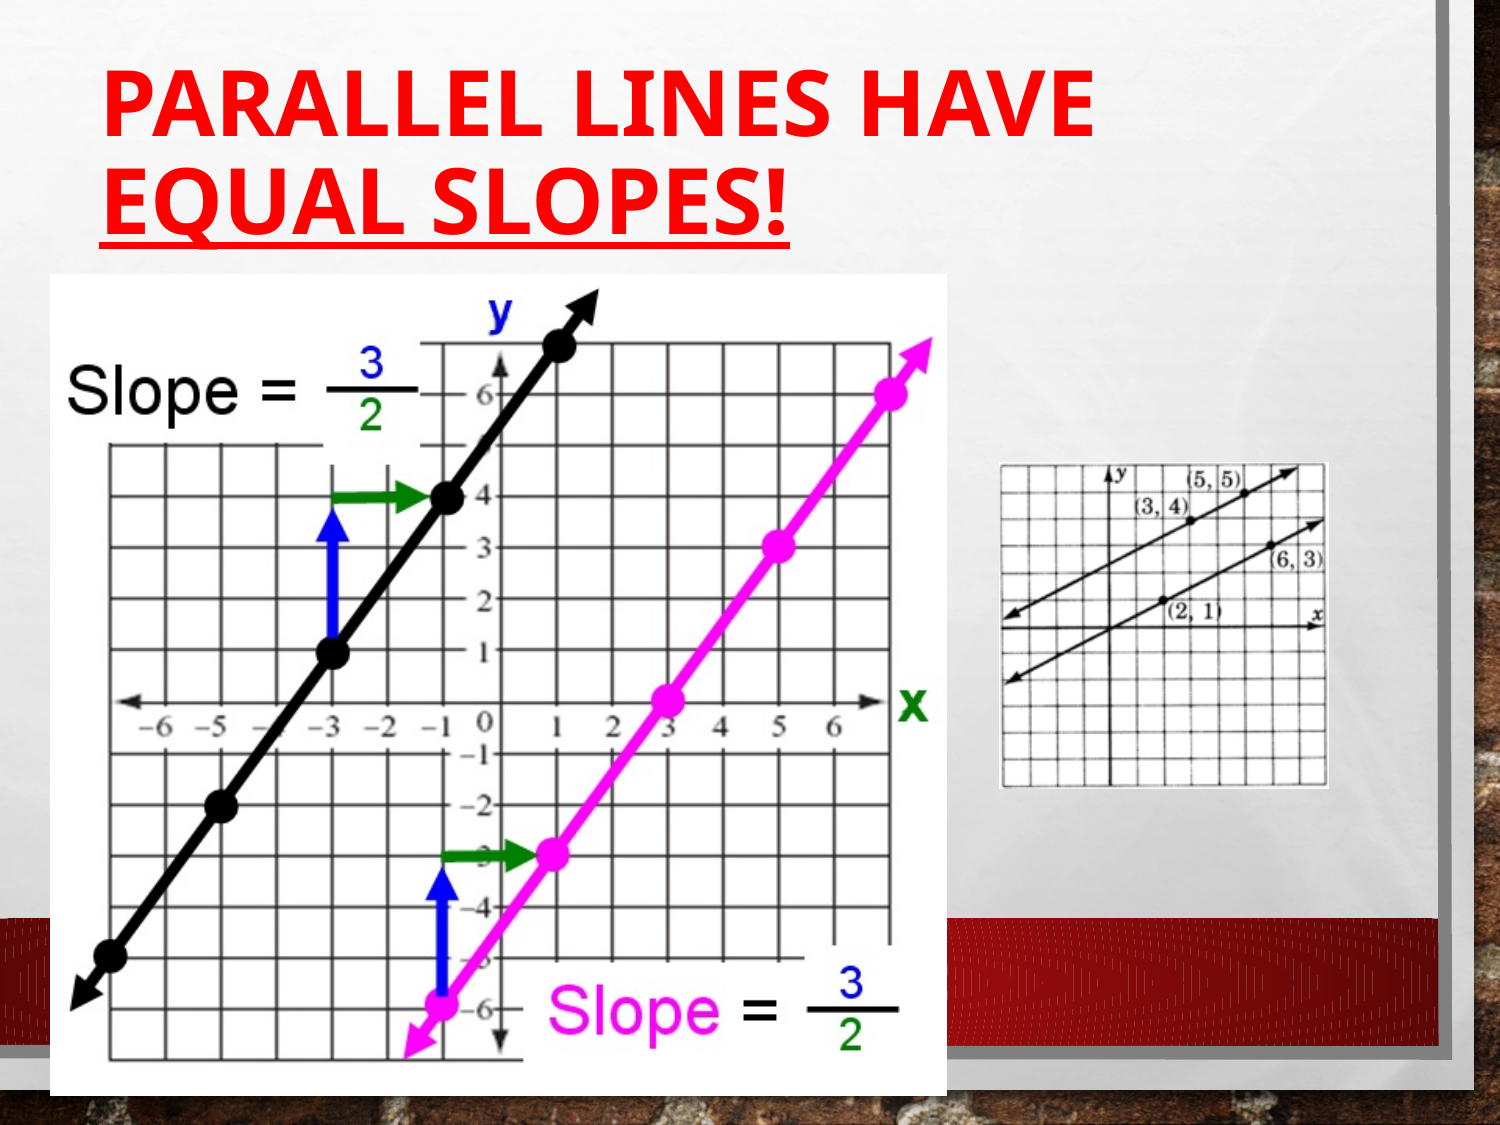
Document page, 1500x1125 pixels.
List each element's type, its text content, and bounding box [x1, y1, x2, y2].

picture [999, 462, 1329, 790]
picture [0, 0, 1500, 1125]
title Parallel Lines have equal slopes! [84, 61, 1364, 251]
